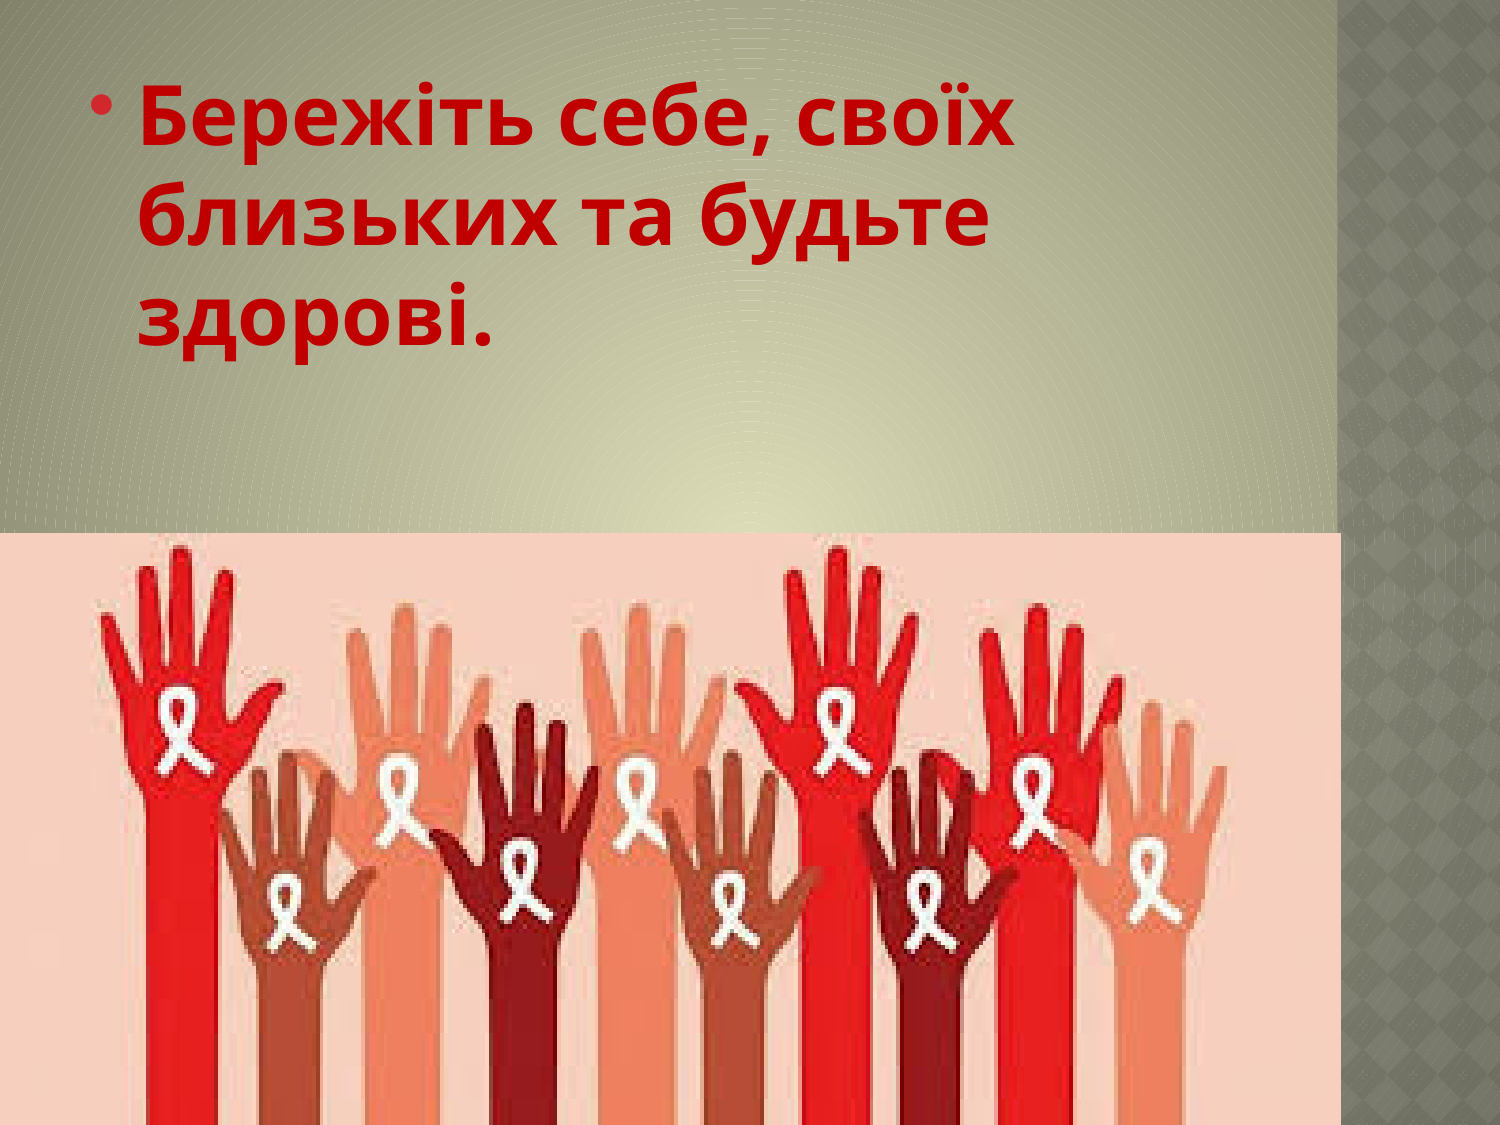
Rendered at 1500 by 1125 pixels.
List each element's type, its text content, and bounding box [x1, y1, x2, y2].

list Бережіть себе, своїх близьких та будьте здорові. [76, 54, 1263, 530]
picture [0, 532, 1341, 1125]
